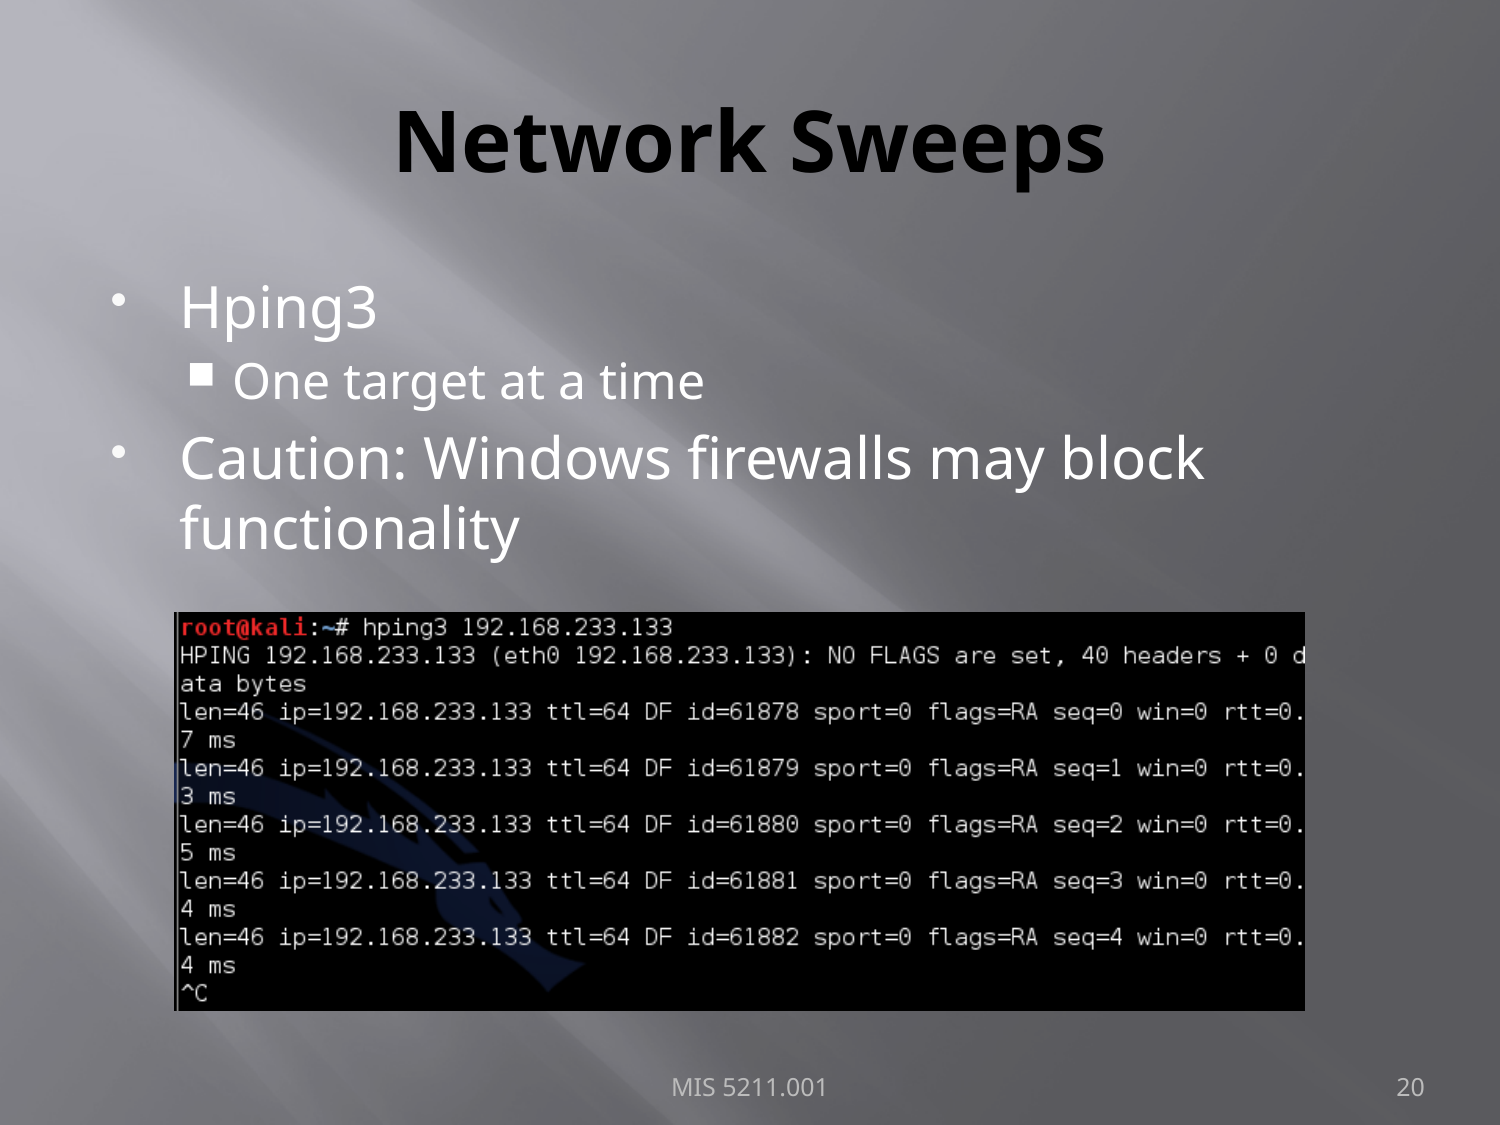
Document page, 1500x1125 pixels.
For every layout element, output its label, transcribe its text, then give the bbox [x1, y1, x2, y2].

picture [174, 612, 1305, 1012]
title Network Sweeps [75, 45, 1425, 233]
footer MIS 5211.001 [512, 1055, 988, 1113]
slide_number 20 [1299, 1052, 1425, 1113]
list Hping3 One target at a time Caution: Windows firewalls may block functionality [75, 262, 1425, 1035]
